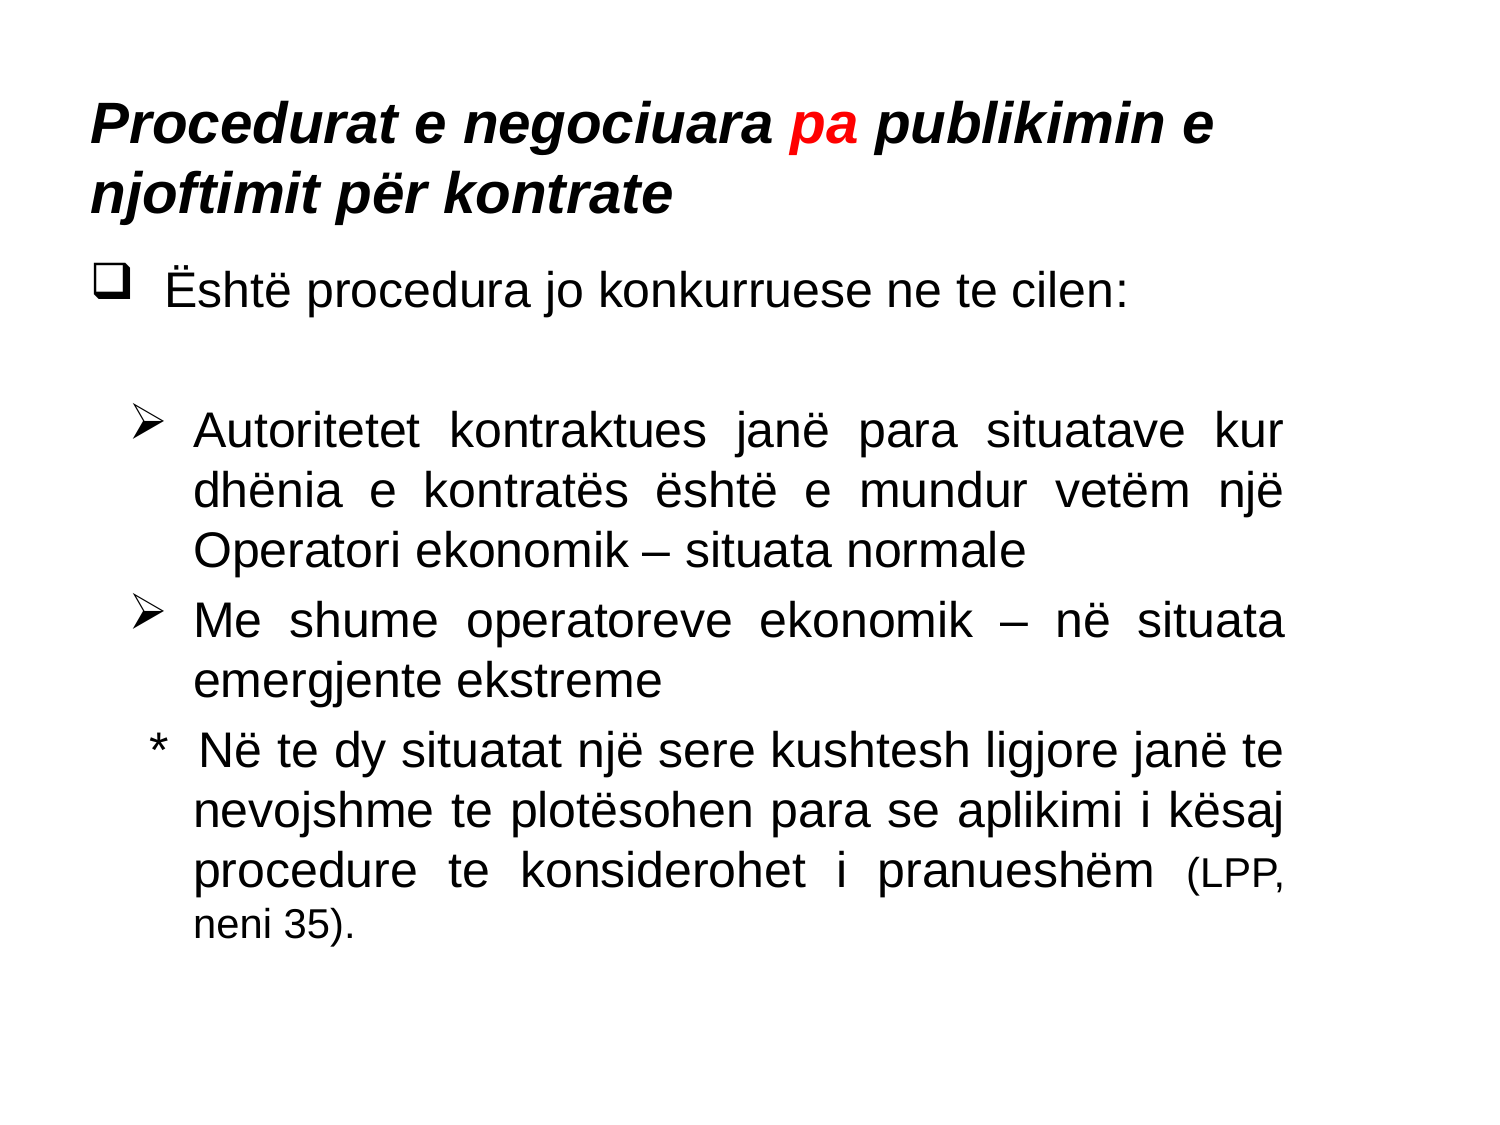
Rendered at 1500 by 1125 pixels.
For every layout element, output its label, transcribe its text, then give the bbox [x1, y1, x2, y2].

text_box Procedurat e negociuara pa publikimin e njoftimit për kontrate [75, 78, 1400, 230]
list Është procedura jo konkurruese ne te cilen: Autoritetet kontraktues janë para situatave kur dhënia e kontratës është e mundur vetëm një Operatori ekonomik – situata normale Me shume operatoreve ekonomik – në situata emergjente ekstreme * Në te dy situatat një sere kushtesh ligjore janë te nevojshme te plotësohen para se aplikimi i kësaj procedure te konsiderohet i pranueshëm (LPP, neni 35). [75, 249, 1300, 1005]
